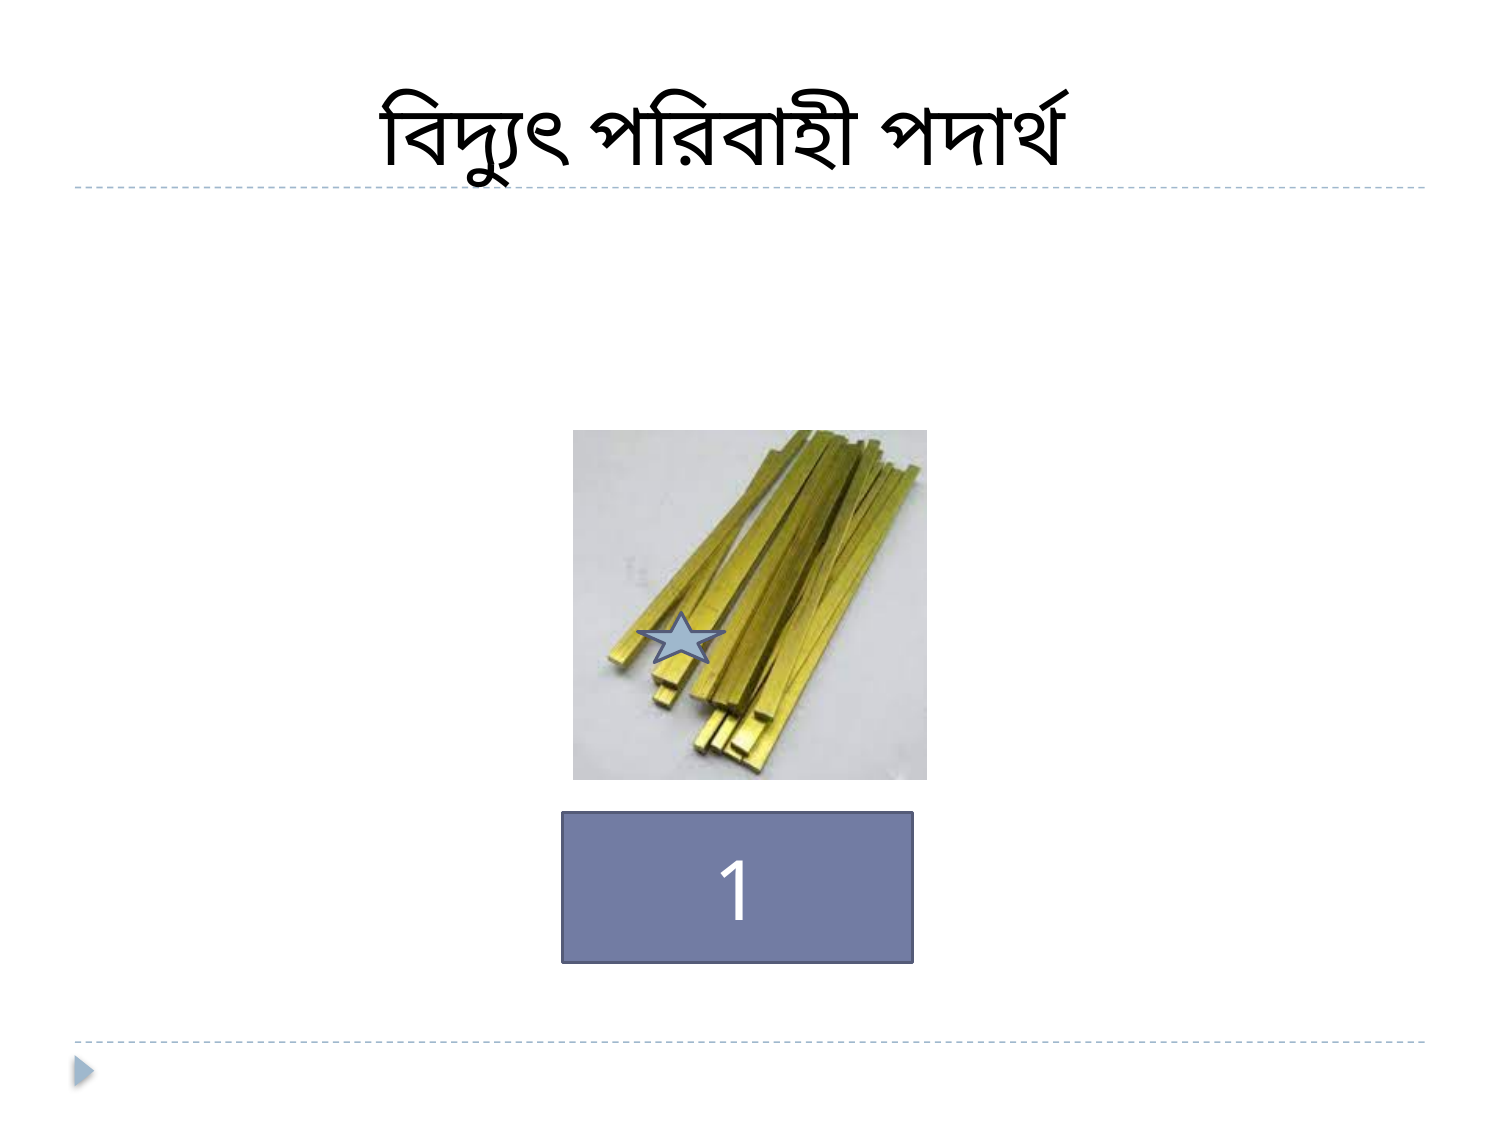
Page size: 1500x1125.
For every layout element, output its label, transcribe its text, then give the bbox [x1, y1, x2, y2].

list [573, 430, 927, 780]
text_box বিদ্যুৎ পরিবাহী পদার্থ [365, 75, 1081, 190]
text_box 1 [561, 811, 914, 964]
